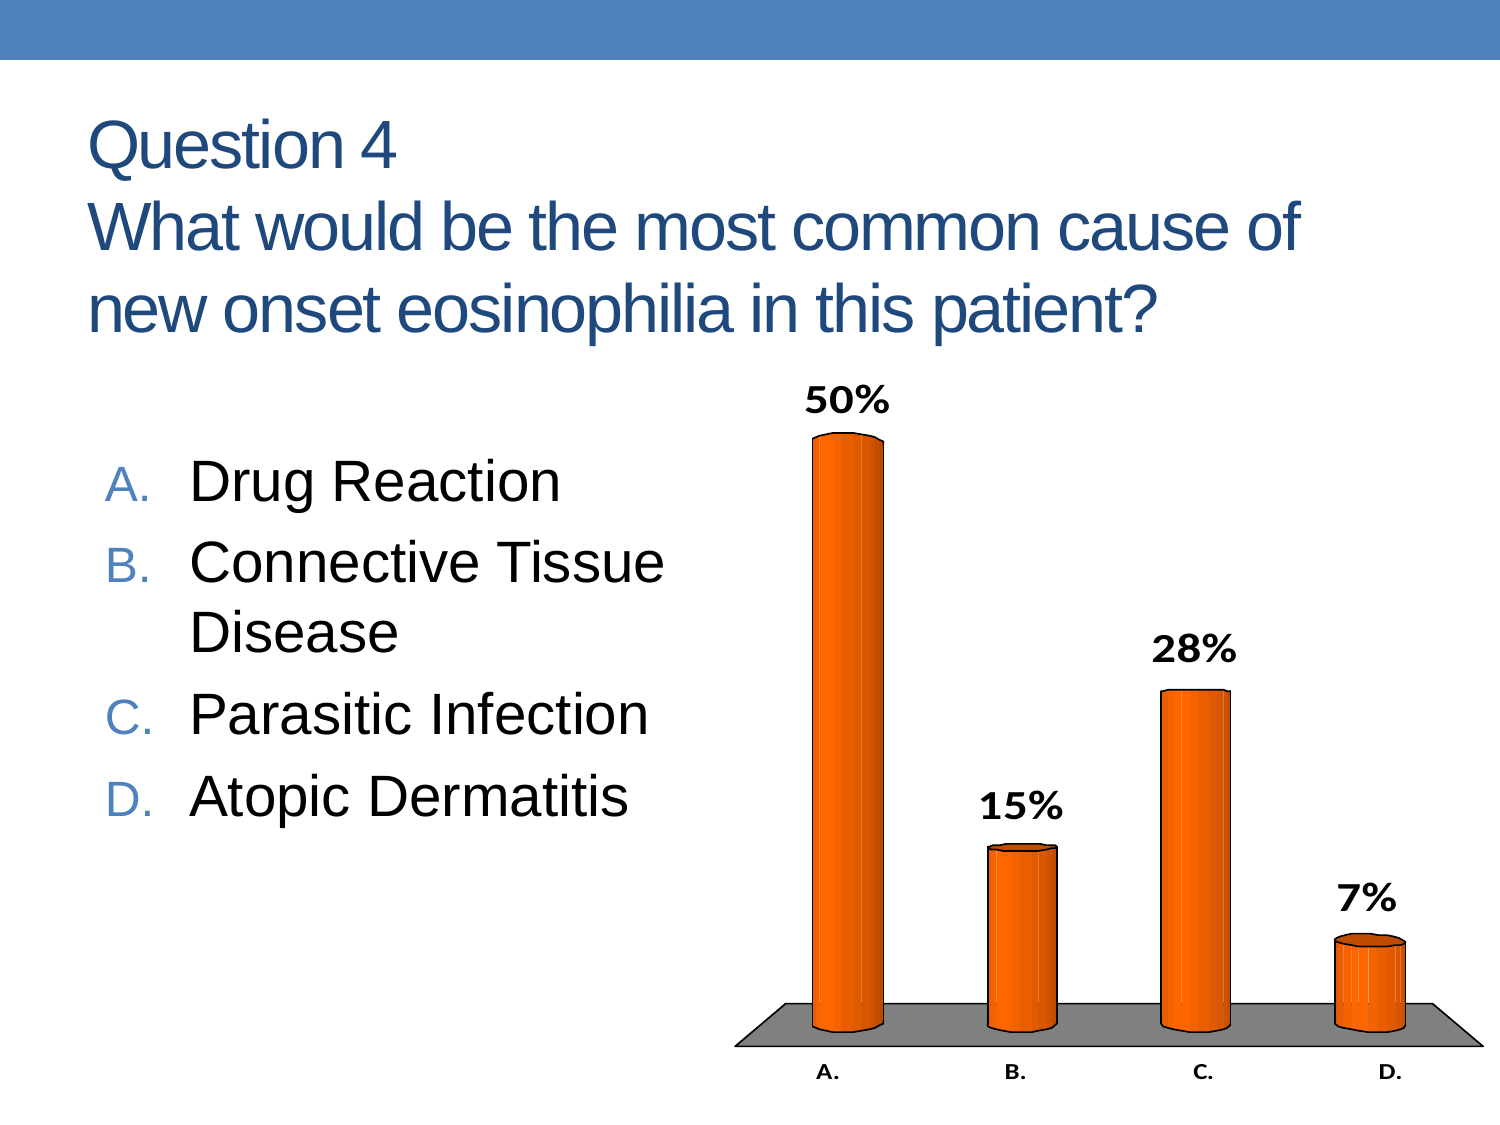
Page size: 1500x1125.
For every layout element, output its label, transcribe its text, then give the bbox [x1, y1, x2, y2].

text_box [712, 355, 1500, 1125]
title Question 4 What would be the most common cause of new onset eosinophilia in this patient? [72, 91, 1422, 356]
list Drug Reaction Connective Tissue Disease Parasitic Infection Atopic Dermatitis [89, 435, 710, 928]
